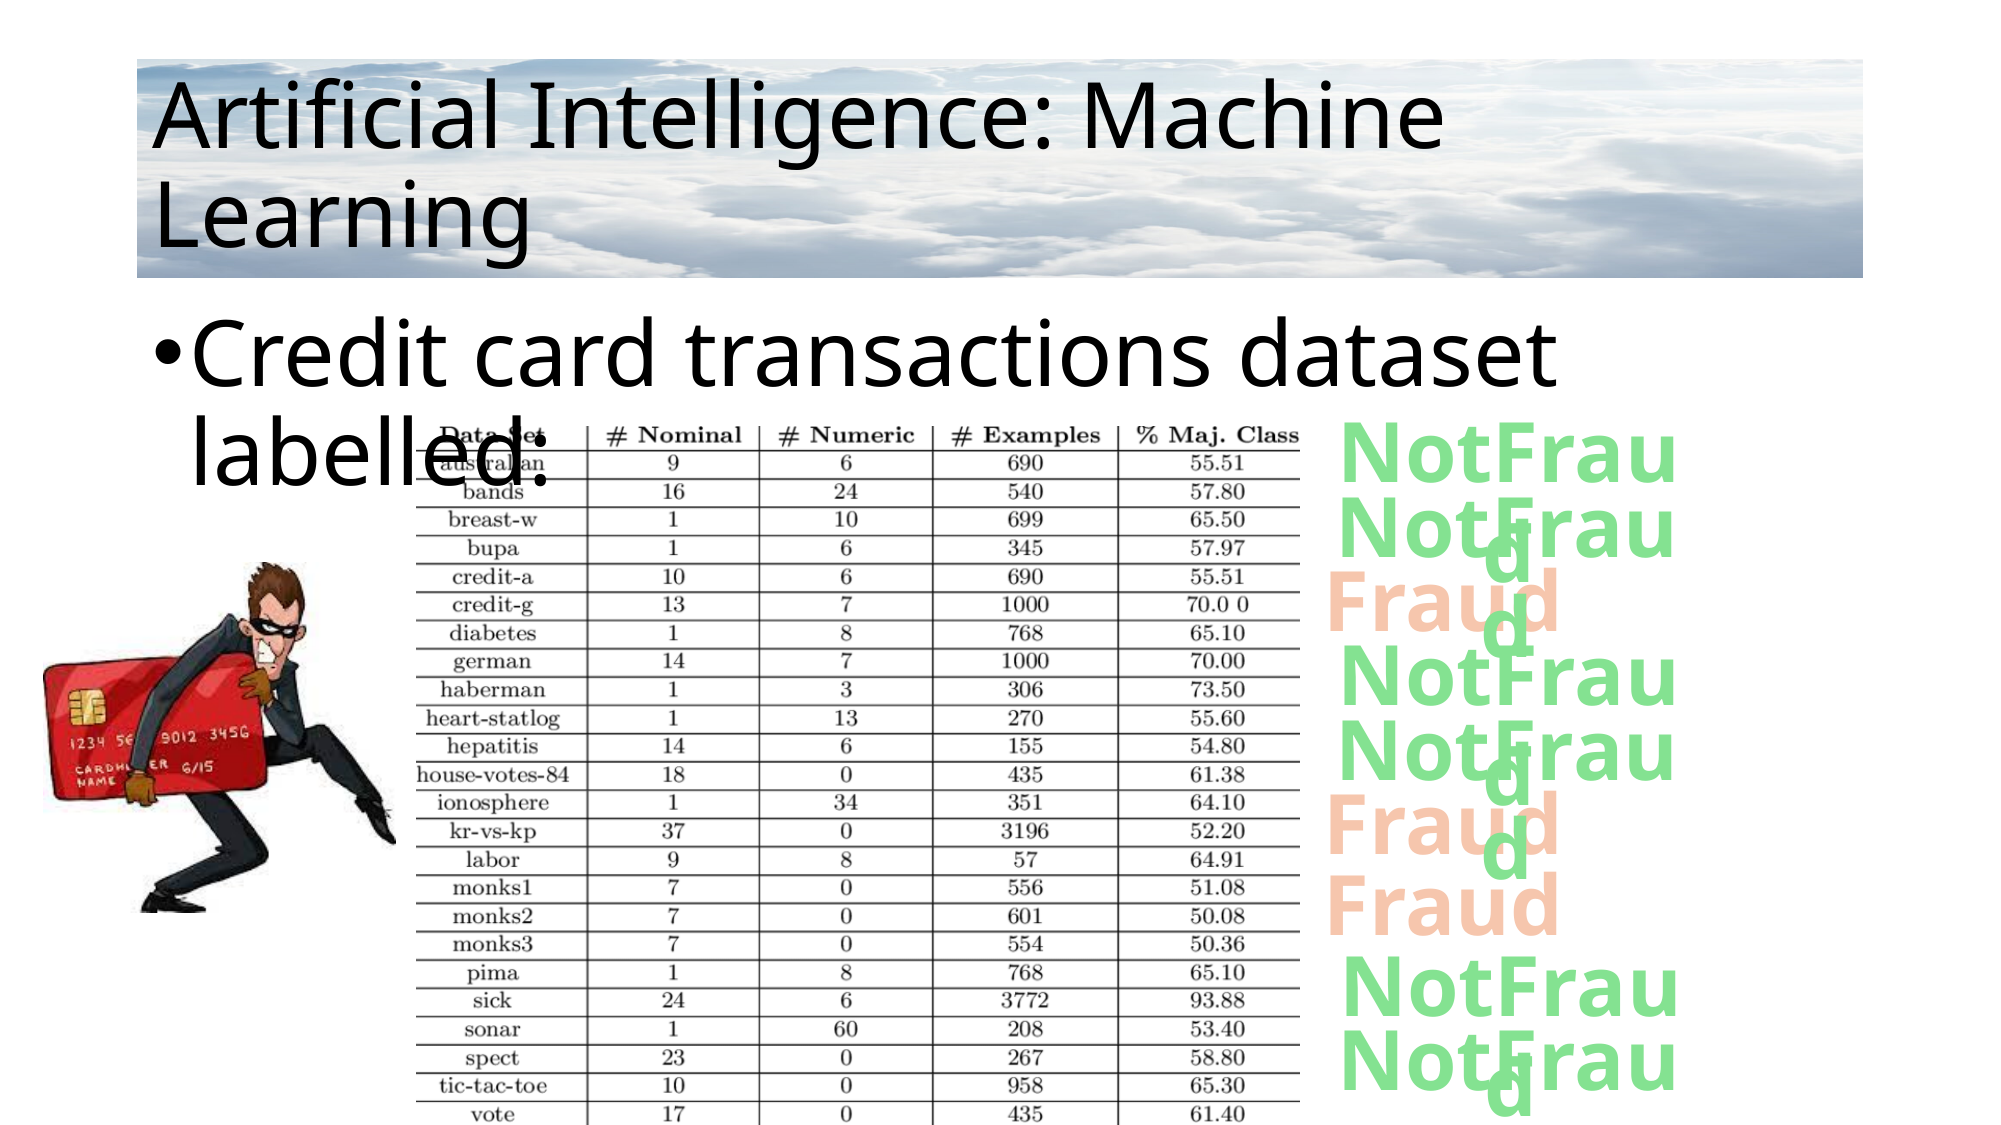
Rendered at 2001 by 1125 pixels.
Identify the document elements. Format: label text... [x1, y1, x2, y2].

text_box NotFraud [1315, 1066, 1703, 1125]
picture [43, 561, 396, 913]
list Credit card transactions dataset labelled: [137, 299, 1863, 1066]
picture [415, 425, 1301, 1125]
picture [136, 59, 1863, 278]
